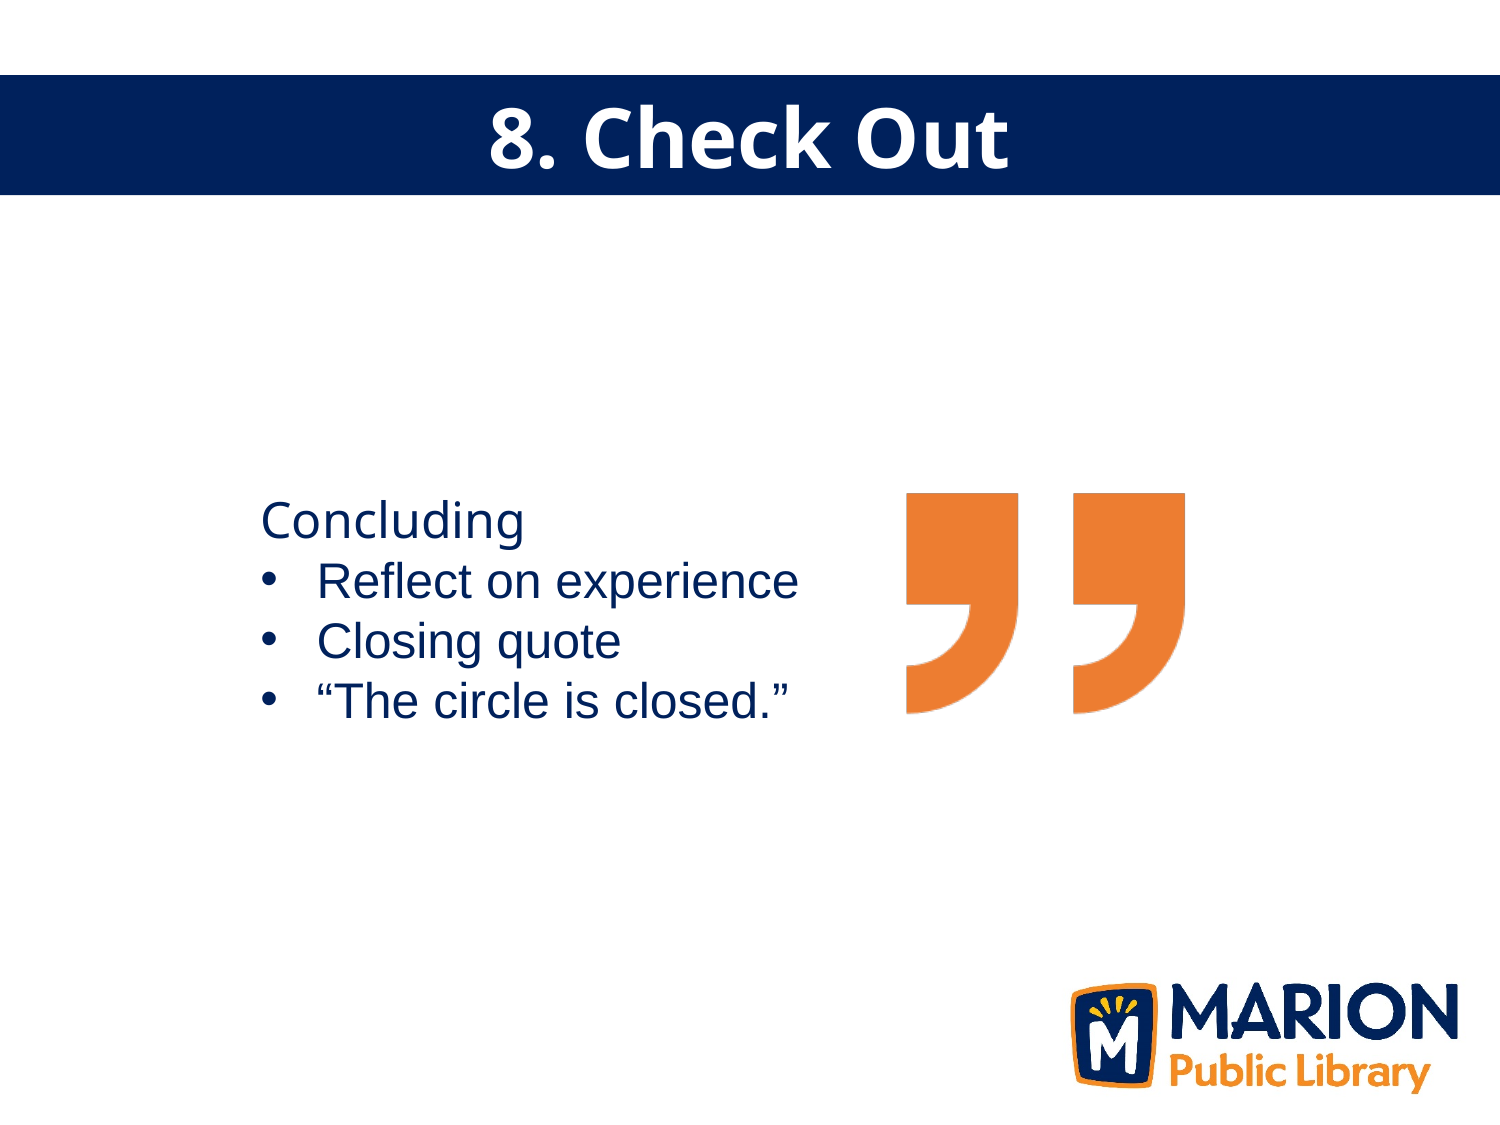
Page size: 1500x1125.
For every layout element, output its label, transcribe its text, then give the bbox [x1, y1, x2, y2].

title 8. Check Out [0, 75, 1500, 196]
picture [779, 338, 1313, 872]
picture [1040, 944, 1500, 1122]
text_box Concluding Reflect on experience Closing quote “The circle is closed.” [245, 480, 774, 781]
